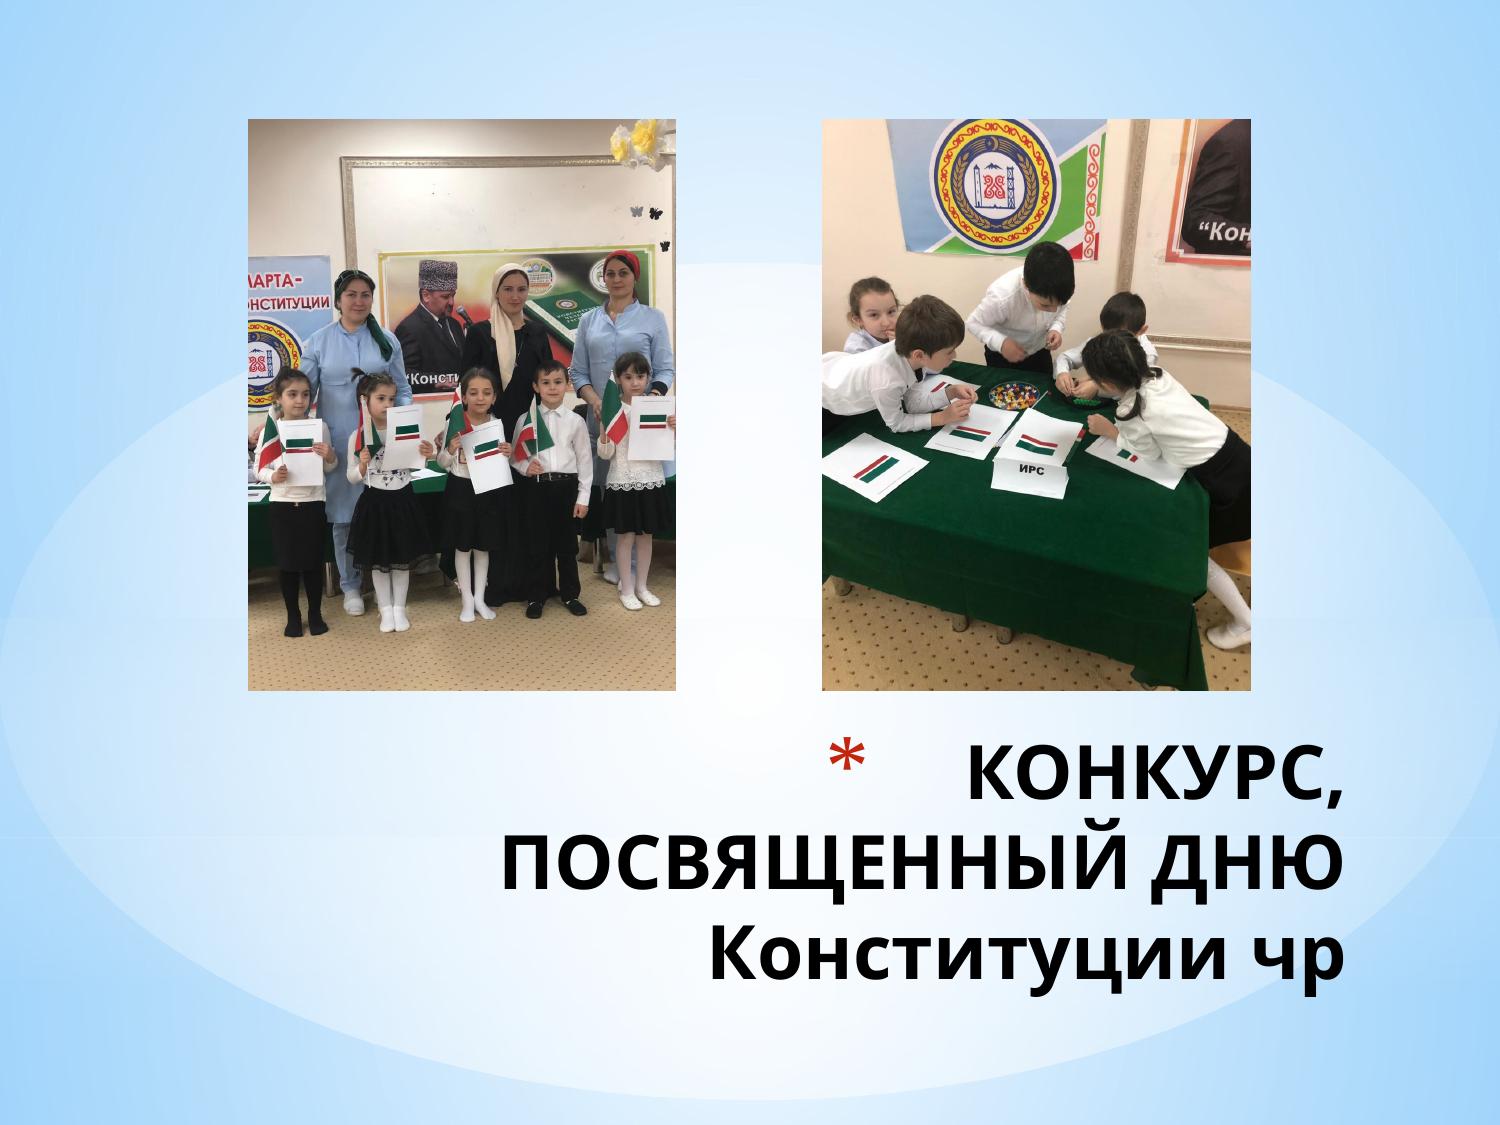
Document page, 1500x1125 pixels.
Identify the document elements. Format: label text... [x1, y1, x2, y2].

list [247, 119, 676, 691]
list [822, 119, 1251, 691]
title КОНКУРС, ПОСВЯЩЕННЫЙ ДНЮ Конституции чр [294, 717, 1363, 905]
